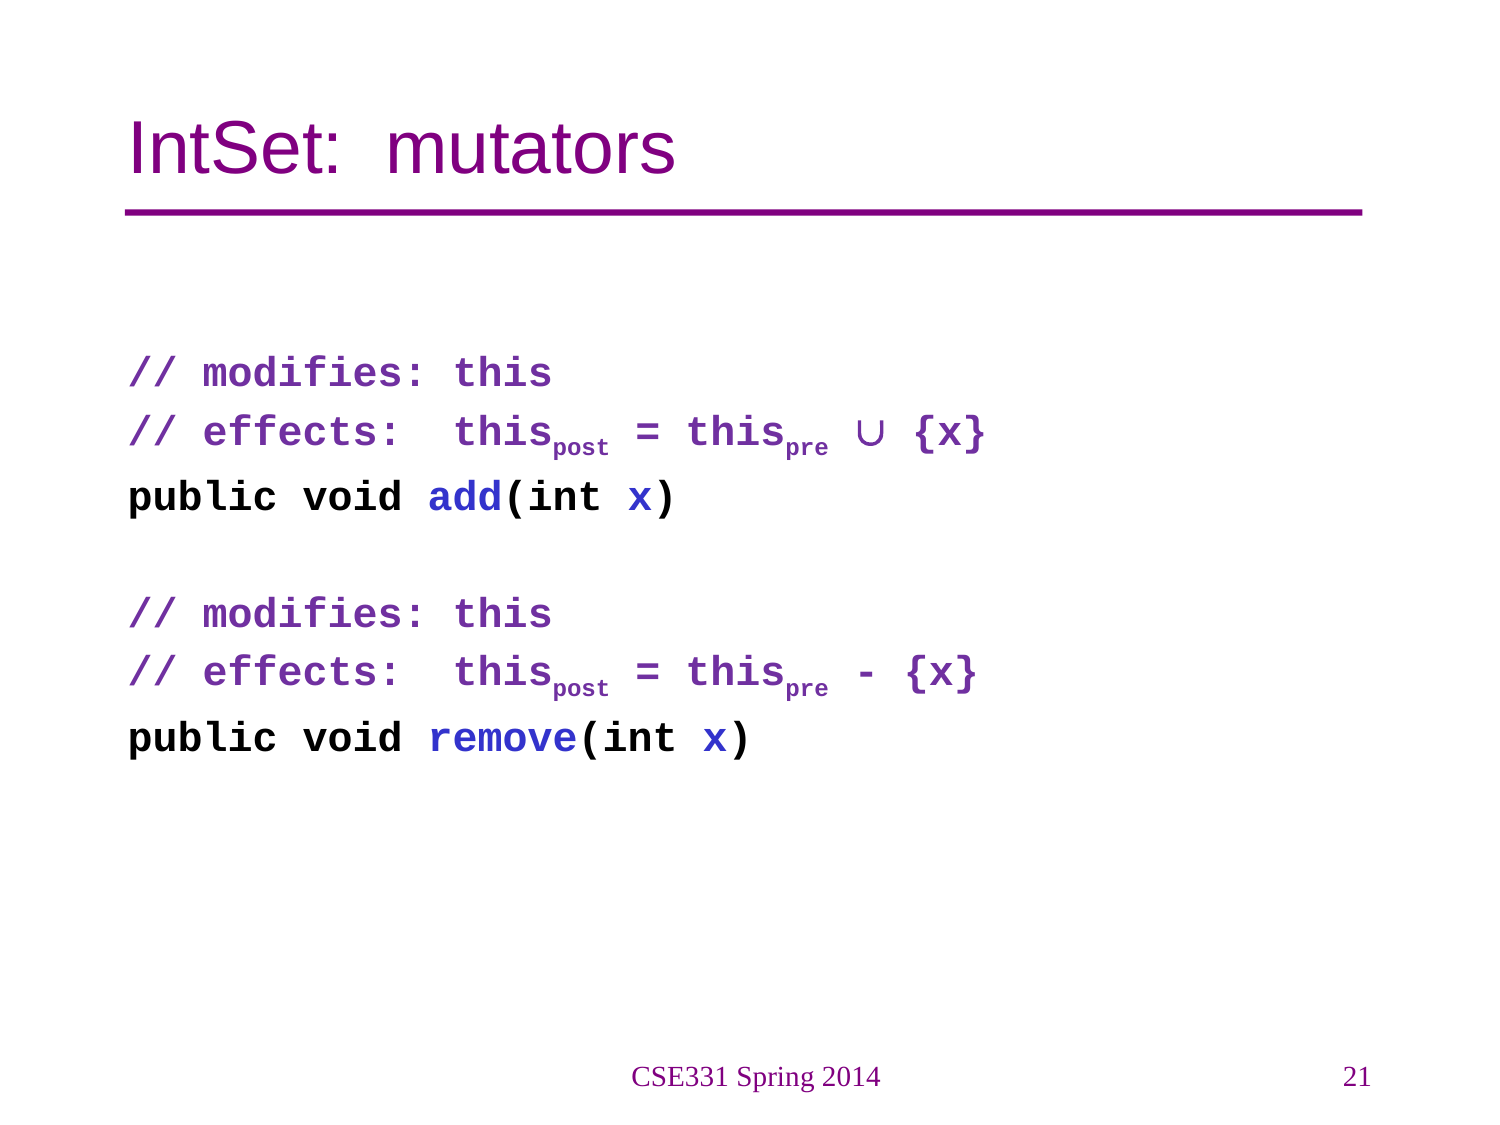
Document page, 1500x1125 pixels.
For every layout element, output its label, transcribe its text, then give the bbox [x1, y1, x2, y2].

title IntSet: mutators [112, 50, 1388, 238]
footer CSE331 Spring 2014 [474, 1049, 1038, 1125]
slide_number 21 [1074, 1049, 1388, 1125]
list // modifies: this // effects: thispost = thispre  {x} public void add(int x) // modifies: this // effects: thispost = thispre - {x} public void remove(int x) [112, 337, 1425, 850]
